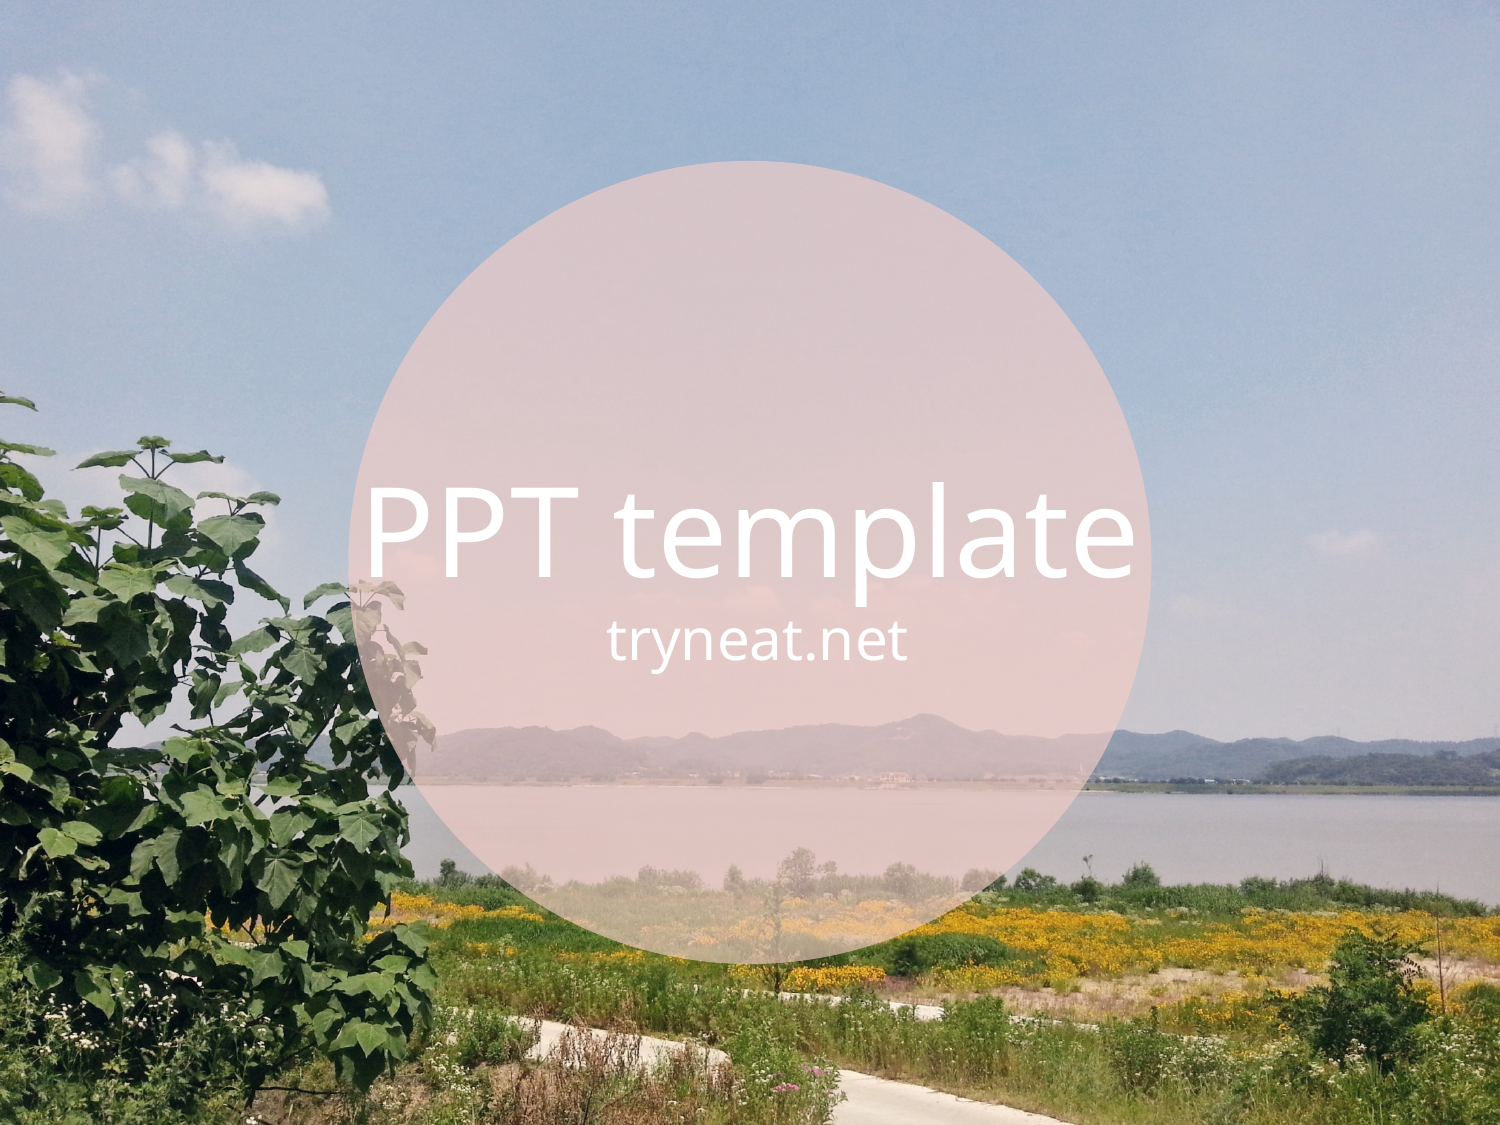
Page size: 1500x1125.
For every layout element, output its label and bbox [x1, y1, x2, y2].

text_box [0, 0, 1500, 1125]
